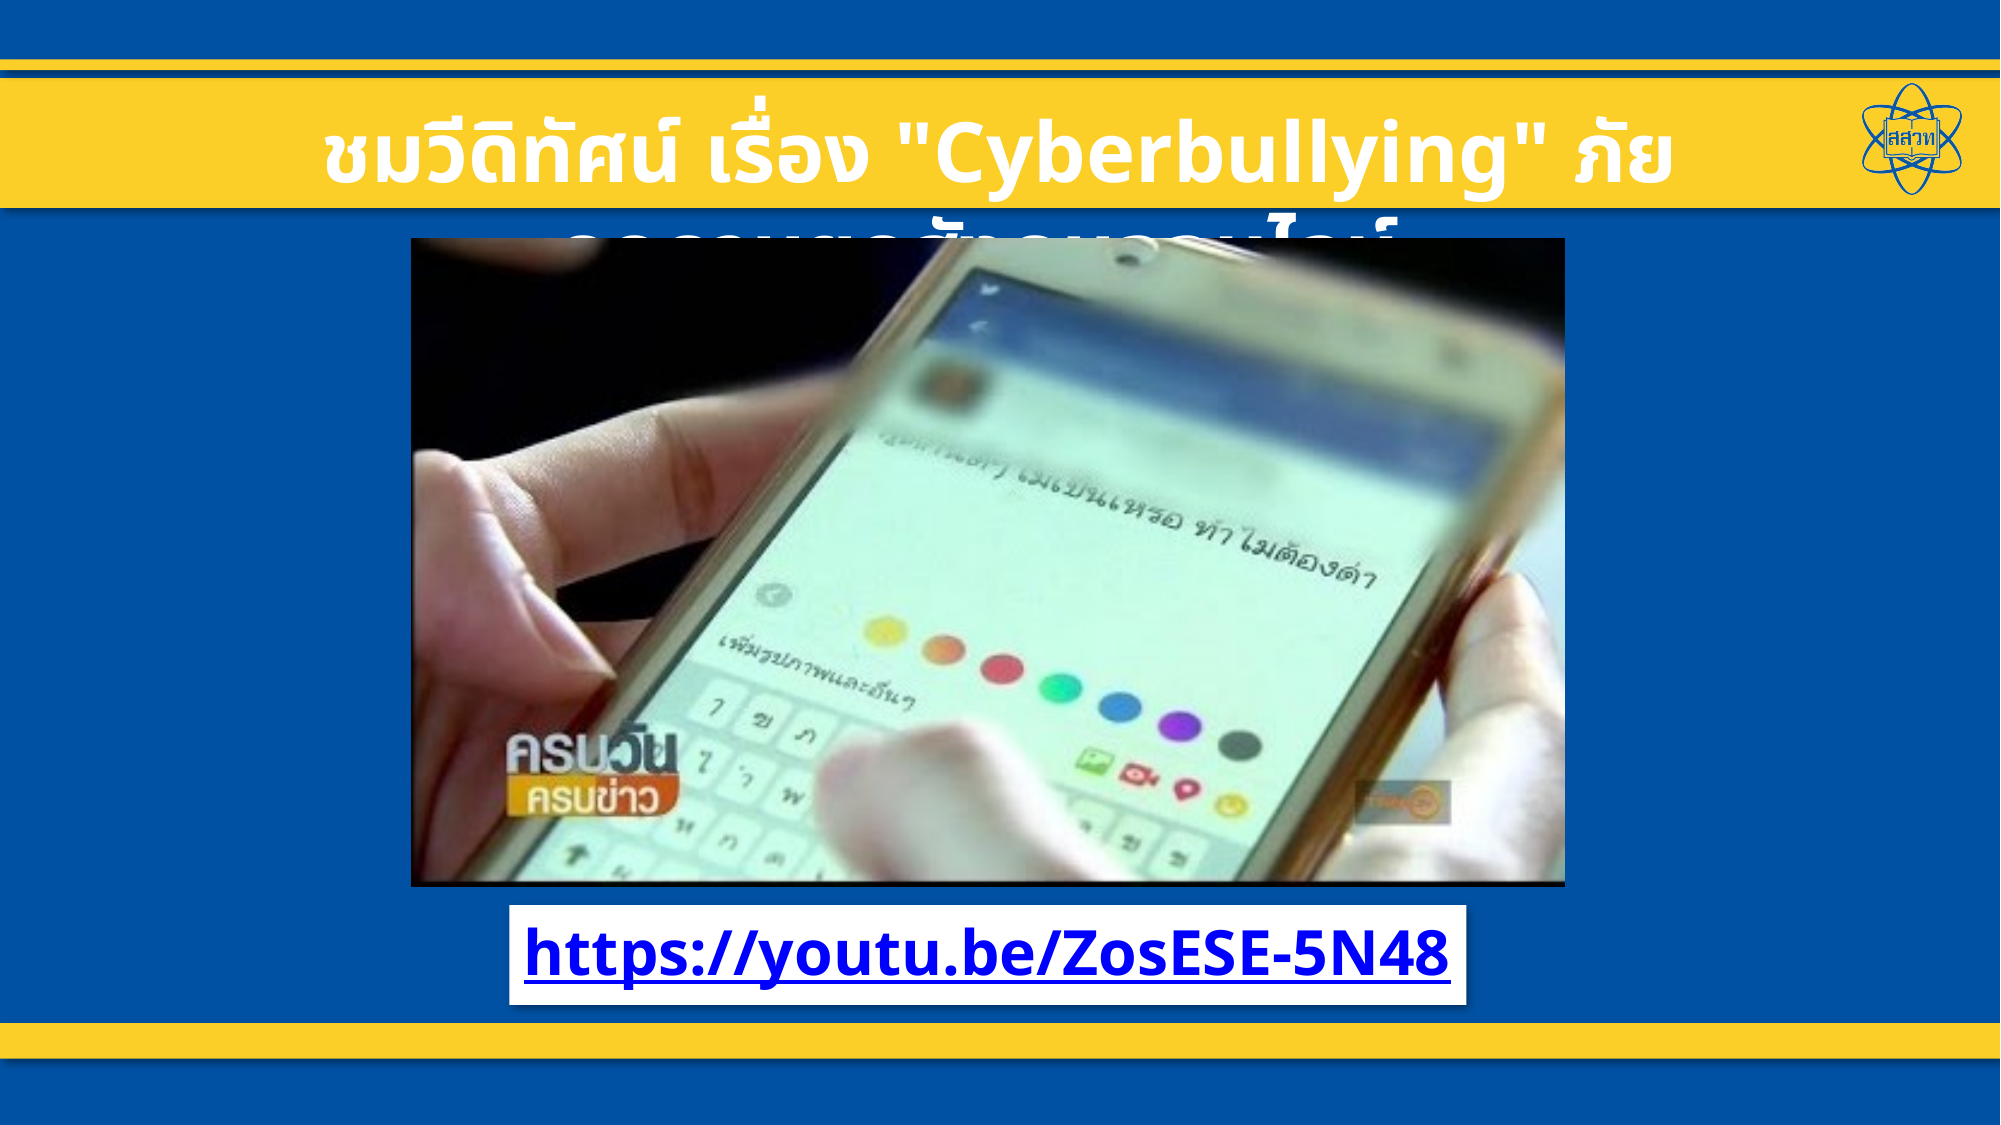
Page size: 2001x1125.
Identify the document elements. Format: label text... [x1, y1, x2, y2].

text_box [410, 237, 1566, 888]
picture [1861, 83, 1962, 195]
text_box ชมวีดิทัศน์ เรื่อง "Cyberbullying" ภัยคุกคามยุคสังคมออนไลน์ [260, 92, 1740, 377]
text_box [0, 57, 2000, 72]
text_box [0, 1021, 2000, 1061]
text_box [0, 79, 2000, 210]
text_box https://youtu.be/ZosESE-5N48 [509, 905, 1467, 1005]
